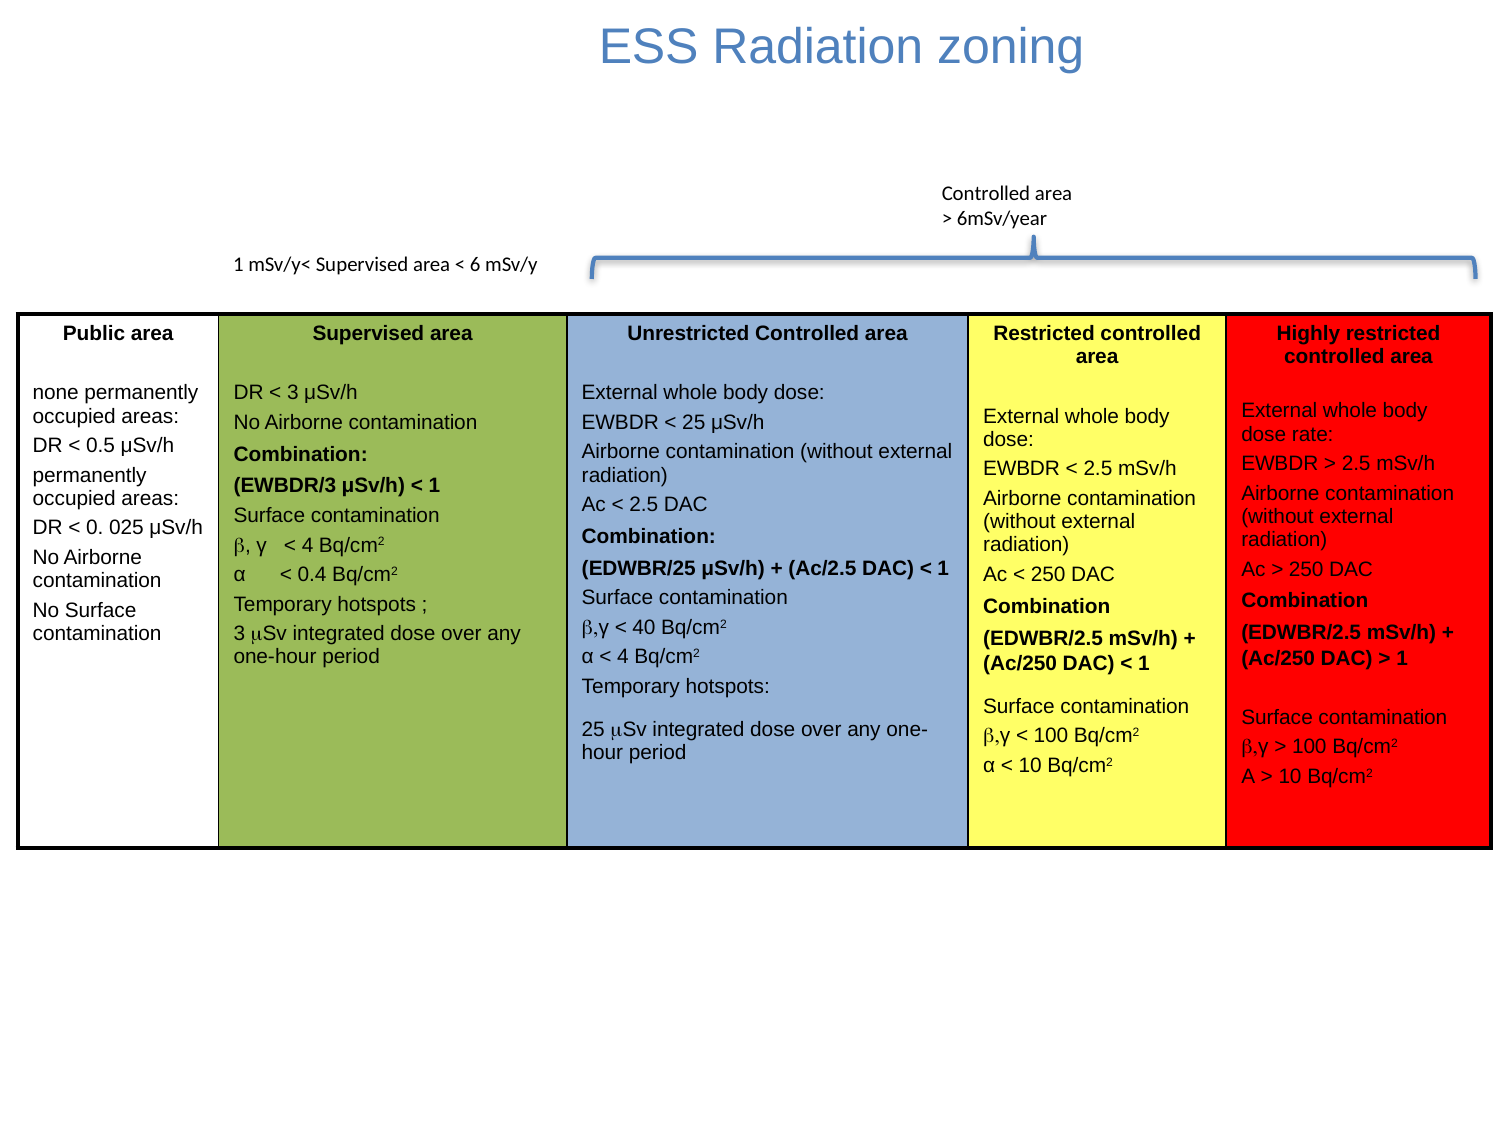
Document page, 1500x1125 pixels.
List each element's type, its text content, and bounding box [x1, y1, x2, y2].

table_header Supervised area DR < 3 μSv/h No Airborne contamination Combination: (EWBDR/3 μSv/h) < 1 Surface contamination b, γ < 4 Bq/cm2 α < 0.4 Bq/cm2 Temporary hotspots ; 3 mSv integrated dose over any one-hour period [219, 316, 566, 846]
table_header Restricted controlled area External whole body dose: EWBDR < 2.5 mSv/h Airborne contamination (without external radiation) Ac < 250 DAC Combination (EDWBR/2.5 mSv/h) + (Ac/250 DAC) < 1 Surface contamination b,γ < 100 Bq/cm2 α < 10 Bq/cm2 [969, 316, 1225, 846]
table_header Highly restricted controlled area External whole body dose rate: EWBDR > 2.5 mSv/h Airborne contamination (without external radiation) Ac > 250 DAC Combination (EDWBR/2.5 mSv/h) + (Ac/250 DAC) > 1 Surface contamination b,γ > 100 Bq/cm2 Α > 10 Bq/cm2 [1227, 316, 1489, 846]
table_header Unrestricted Controlled area External whole body dose: EWBDR < 25 μSv/h Airborne contamination (without external radiation) Ac < 2.5 DAC Combination: (EDWBR/25 μSv/h) + (Ac/2.5 DAC) < 1 Surface contamination b,γ < 40 Bq/cm2 α < 4 Bq/cm2 Temporary hotspots: 25 mSv integrated dose over any one-hour period [568, 316, 967, 846]
text_box [589, 234, 1478, 280]
table_header Public area none permanently occupied areas: DR < 0.5 μSv/h permanently occupied areas: DR < 0. 025 μSv/h No Airborne contamination No Surface contamination [20, 316, 218, 846]
text_box 1 mSv/y< Supervised area < 6 mSv/y [218, 243, 570, 284]
title ESS Radiation zoning [247, 0, 1436, 91]
text_box Controlled area > 6mSv/year [927, 172, 1103, 238]
